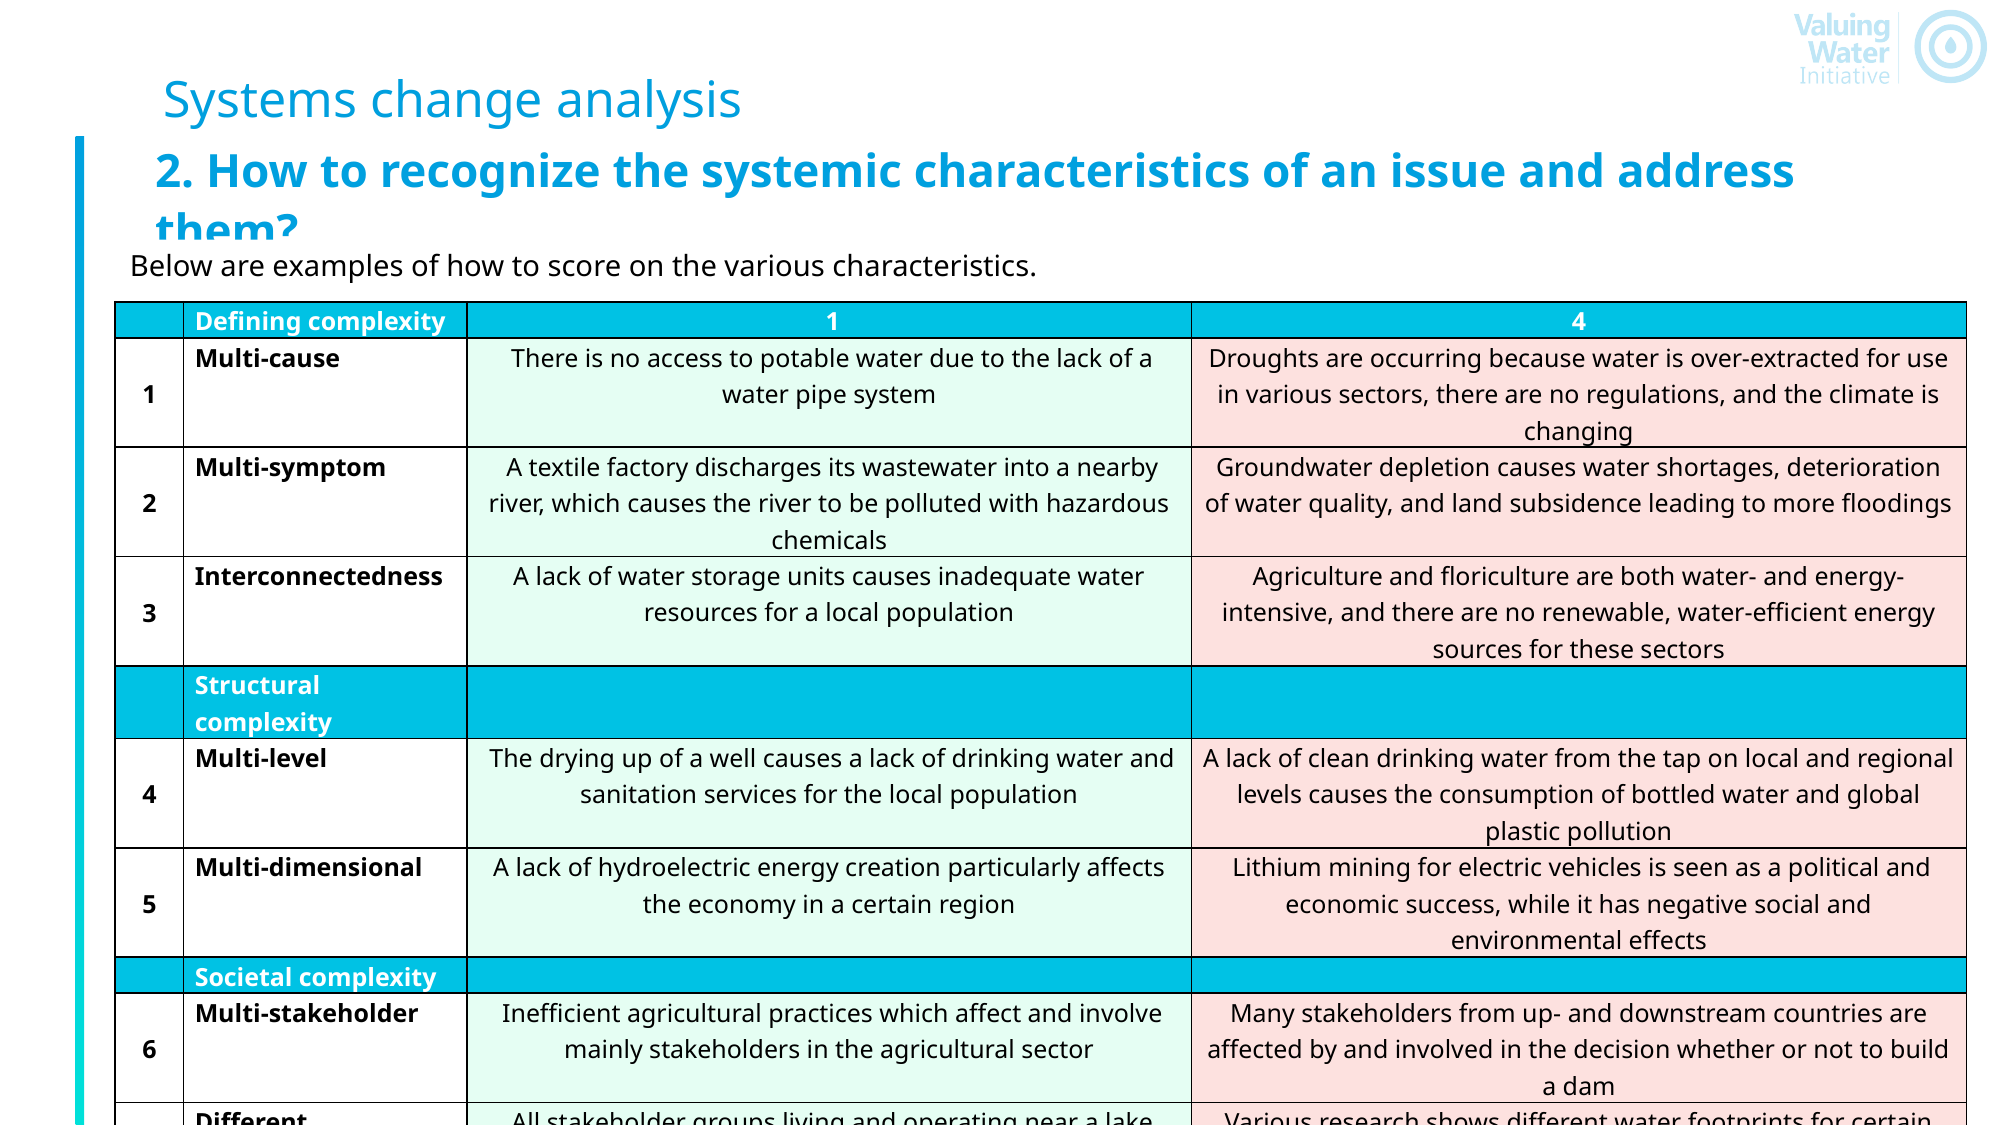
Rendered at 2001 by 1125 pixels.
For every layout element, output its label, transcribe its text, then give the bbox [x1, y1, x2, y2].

table_cell Agriculture and floriculture are both water- and energy-intensive, and there are no renewable, water-efficient energy sources for these sectors [1192, 557, 1966, 665]
table_cell 1 [116, 339, 183, 446]
table_cell 7 [116, 1103, 183, 1125]
table_cell Multi-dimensional [184, 849, 466, 956]
table_cell [1192, 958, 1966, 992]
table_cell [1192, 667, 1966, 738]
picture [1781, 0, 2000, 99]
table_cell 5 [116, 849, 183, 956]
table_cell A lack of clean drinking water from the tap on local and regional levels causes the consumption of bottled water and global plastic pollution [1192, 739, 1966, 847]
table_cell Lithium mining for electric vehicles is seen as a political and economic success, while it has negative social and environmental effects [1192, 849, 1966, 956]
table_cell [116, 958, 183, 992]
table_cell 4 [116, 739, 183, 847]
table_cell [468, 958, 1191, 992]
table_cell Multi-level [184, 739, 466, 847]
table_cell Many stakeholders from up- and downstream countries are affected by and involved in the decision whether or not to build a dam [1192, 994, 1966, 1102]
table_cell Multi-cause [184, 339, 466, 446]
table_cell Interconnectedness [184, 557, 466, 665]
table_cell Groundwater depletion causes water shortages, deterioration of water quality, and land subsidence leading to more floodings [1192, 448, 1966, 556]
table_cell A lack of hydroelectric energy creation particularly affects the economy in a certain region [468, 849, 1191, 956]
table_cell [468, 667, 1191, 738]
table_cell Different understandings [184, 1103, 466, 1125]
table_cell Societal complexity [184, 958, 466, 992]
table_cell Inefficient agricultural practices which affect and involve mainly stakeholders in the agricultural sector [468, 994, 1191, 1102]
table_cell All stakeholder groups living and operating near a lake understand the lake is depleted due to overextraction and climate change [468, 1103, 1191, 1125]
table_header [116, 303, 183, 337]
table_header 1 [468, 303, 1191, 337]
table_header Defining complexity [184, 303, 466, 337]
title Systems change analysis [148, 66, 1852, 178]
table_cell A lack of water storage units causes inadequate water resources for a local population [468, 557, 1191, 665]
table_cell Structural complexity [184, 667, 466, 738]
table_header 4 [1192, 303, 1966, 337]
text_box 2. How to recognize the systemic characteristics of an issue and address them? [145, 153, 1849, 239]
table_cell Various research shows different water footprints for certain sectors, making it unclear where most efficiencies need to take place [1192, 1103, 1966, 1125]
table_cell Droughts are occurring because water is over-extracted for use in various sectors, there are no regulations, and the climate is changing [1192, 339, 1966, 446]
table_cell 3 [116, 557, 183, 665]
text_box Below are examples of how to score on the various characteristics. [114, 239, 1903, 301]
table_cell 2 [116, 448, 183, 556]
table_cell The drying up of a well causes a lack of drinking water and sanitation services for the local population [468, 739, 1191, 847]
table_cell Multi-stakeholder [184, 994, 466, 1102]
table_cell [116, 667, 183, 738]
table_cell A textile factory discharges its wastewater into a nearby river, which causes the river to be polluted with hazardous chemicals [468, 448, 1191, 556]
table_cell 6 [116, 994, 183, 1102]
table_cell There is no access to potable water due to the lack of a water pipe system [468, 339, 1191, 446]
table_cell Multi-symptom [184, 448, 466, 556]
